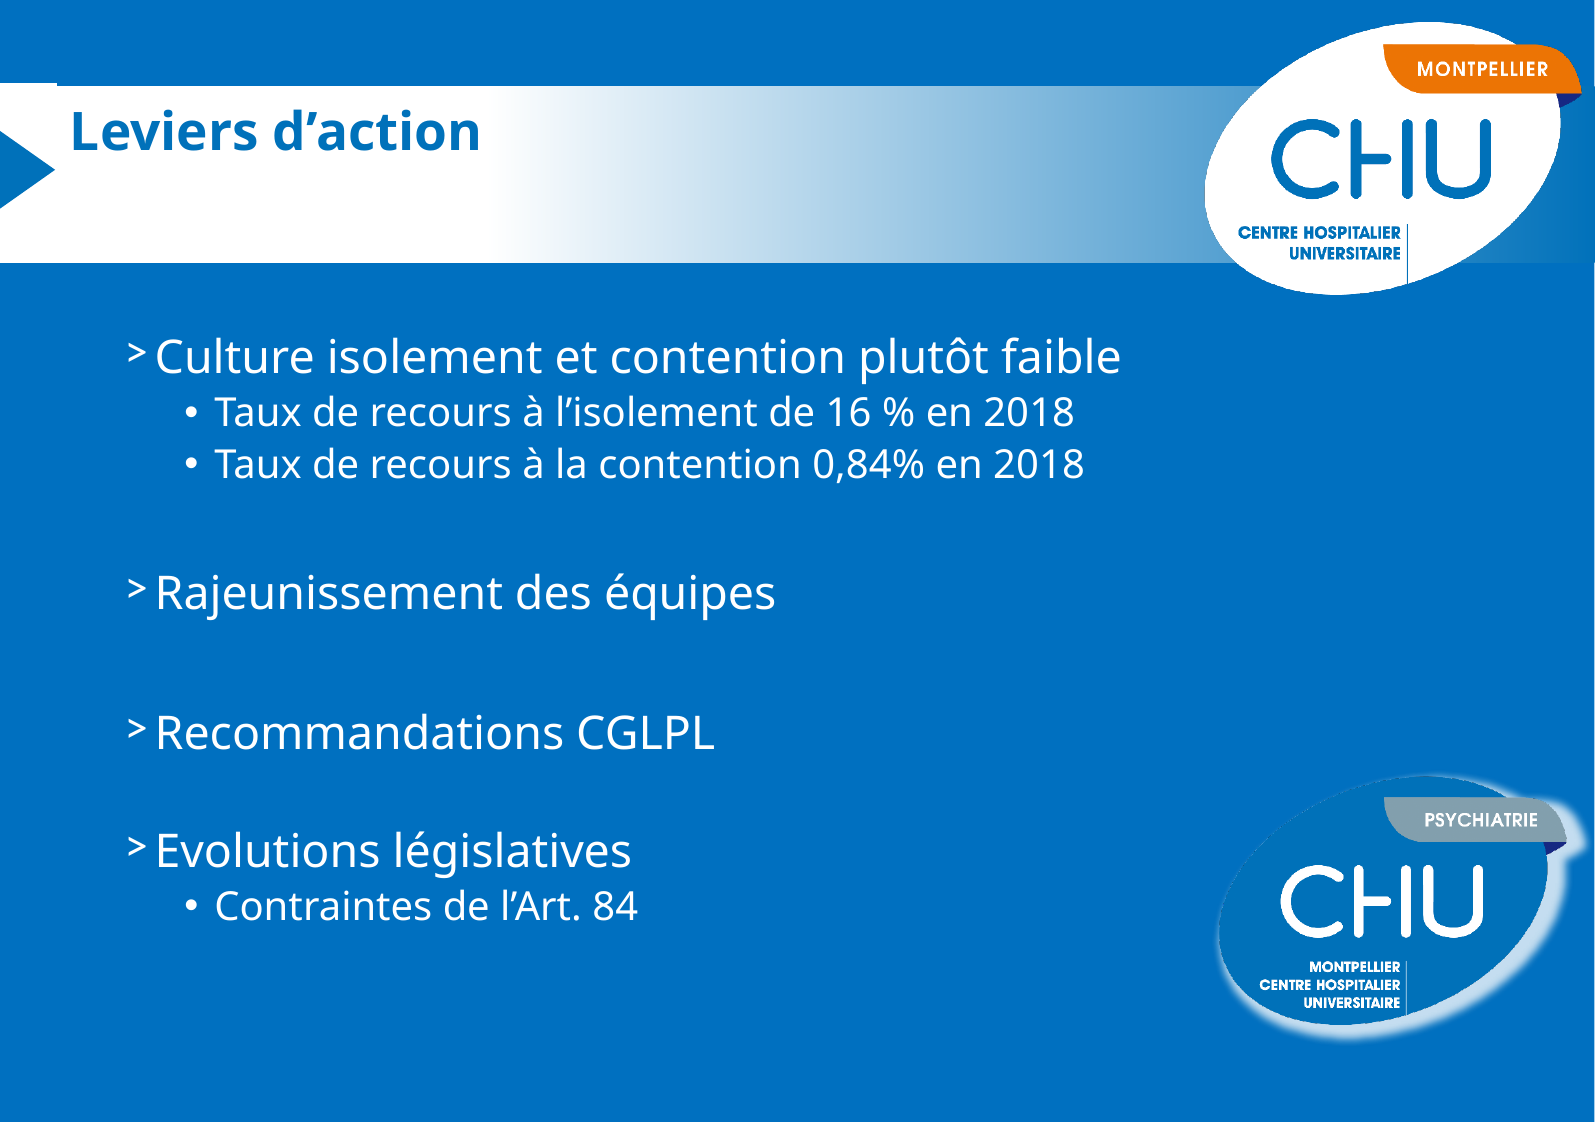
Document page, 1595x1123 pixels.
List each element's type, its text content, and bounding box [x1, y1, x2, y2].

list Culture isolement et contention plutôt faible Taux de recours à l’isolement de 16 % en 2018 Taux de recours à la contention 0,84% en 2018 Rajeunissement des équipes Recommandations CGLPL Evolutions législatives Contraintes de l’Art. 84 [109, 326, 1485, 1011]
list Leviers d’action [55, 84, 1199, 173]
picture [1198, 17, 1582, 296]
picture [1213, 772, 1567, 1026]
